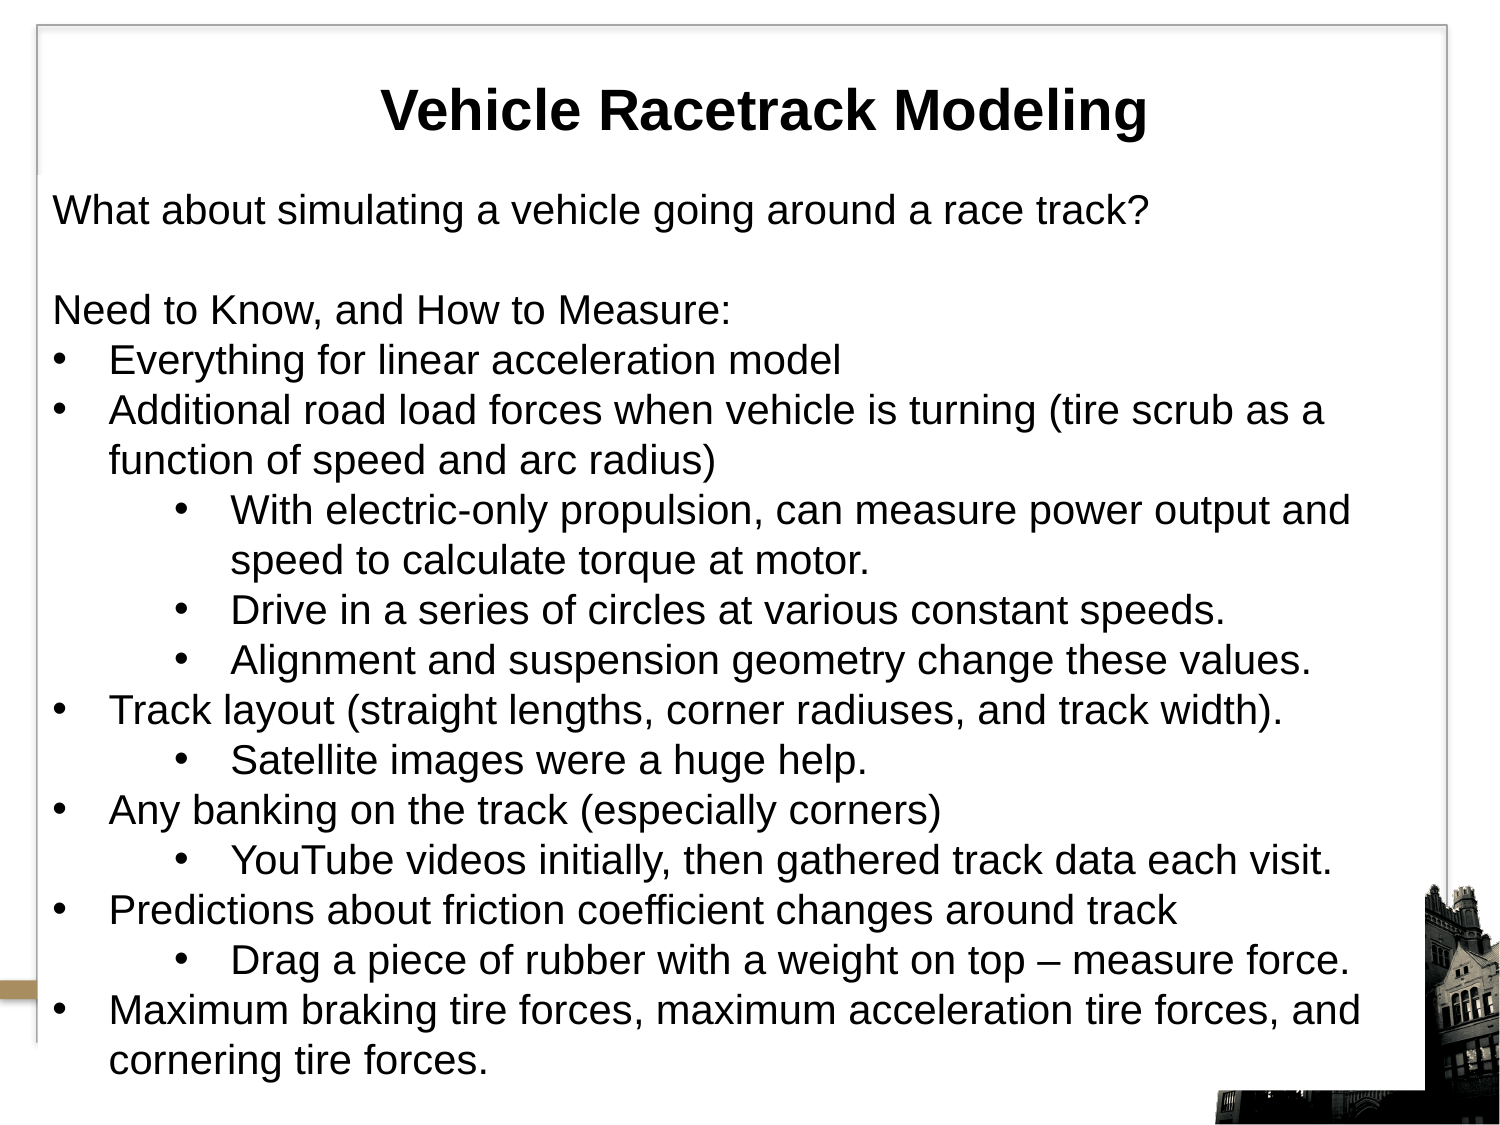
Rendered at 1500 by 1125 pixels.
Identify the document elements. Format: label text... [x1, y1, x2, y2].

text_box What about simulating a vehicle going around a race track? Need to Know, and How to Measure: Everything for linear acceleration model Additional road load forces when vehicle is turning (tire scrub as a function of speed and arc radius) With electric-only propulsion, can measure power output and speed to calculate torque at motor. Drive in a series of circles at various constant speeds. Alignment and suspension geometry change these values. Track layout (straight lengths, corner radiuses, and track width). Satellite images were a huge help. Any banking on the track (especially corners) YouTube videos initially, then gathered track data each visit. Predictions about friction coefficient changes around track Drag a piece of rubber with a weight on top – measure force. Maximum braking tire forces, maximum acceleration tire forces, and cornering tire forces. [37, 175, 1425, 1091]
picture [1214, 843, 1500, 1125]
text_box Vehicle Racetrack Modeling [365, 64, 1165, 150]
